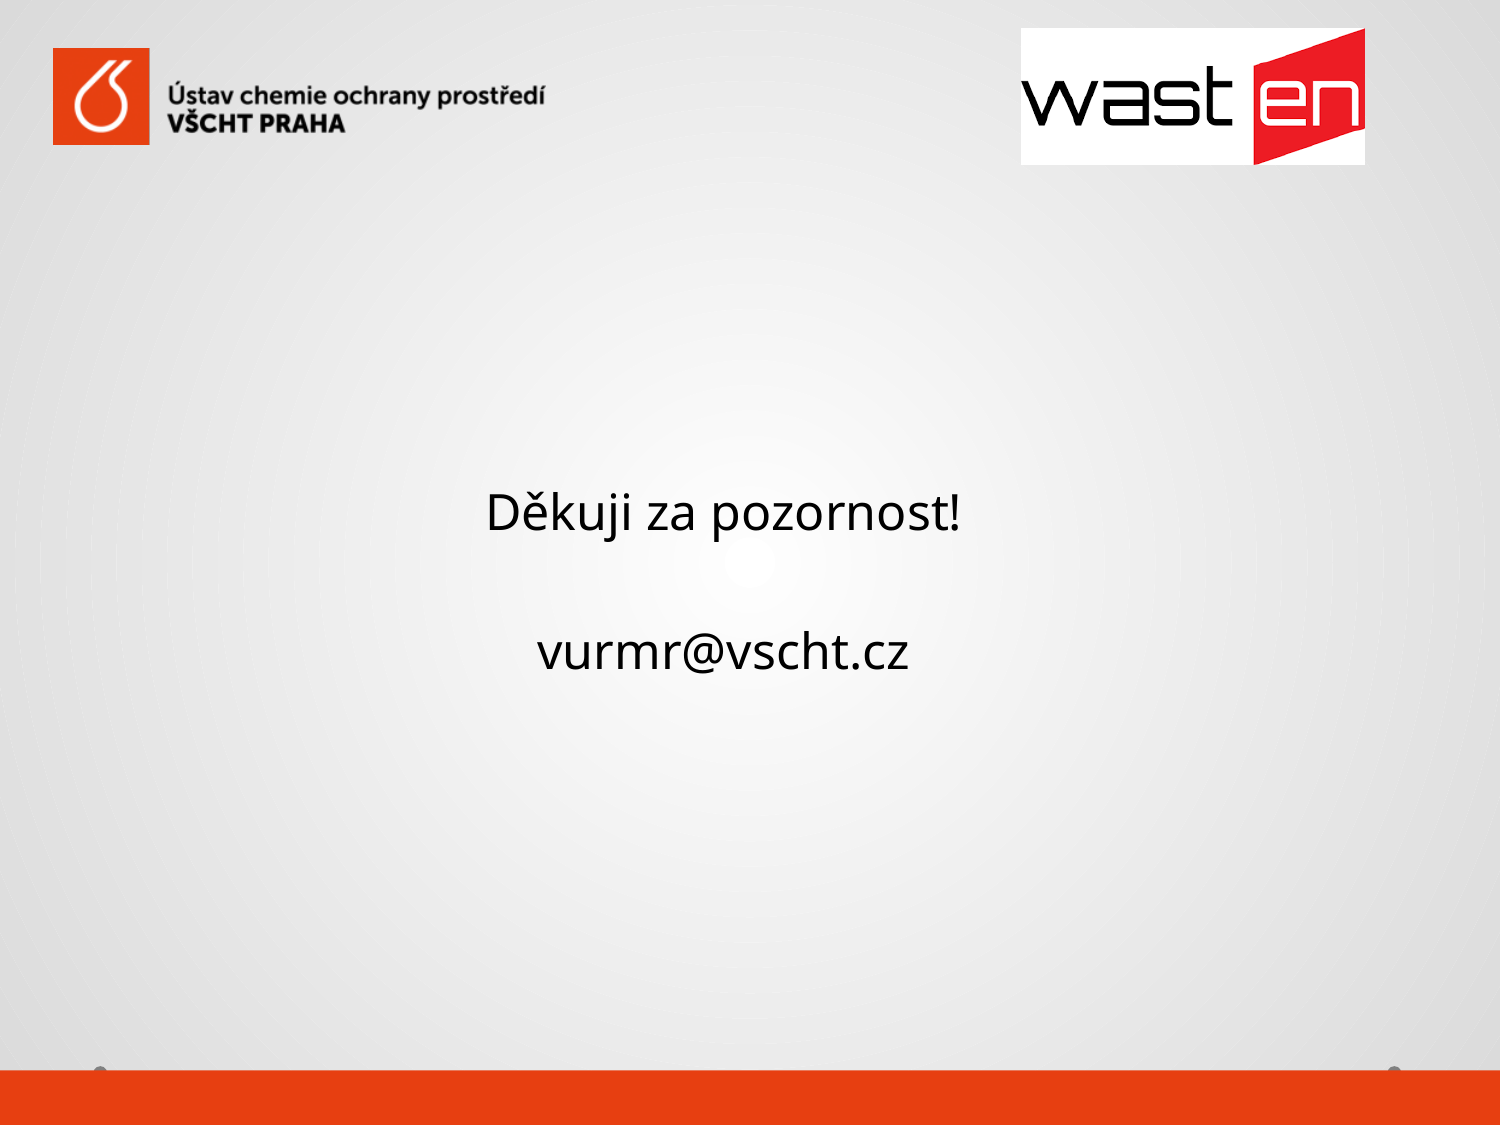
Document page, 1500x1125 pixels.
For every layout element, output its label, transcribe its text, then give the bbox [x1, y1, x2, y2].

text_box [0, 1068, 1500, 1125]
picture [1021, 28, 1365, 165]
picture [52, 48, 547, 146]
list Děkuji za pozornost! vurmr@vscht.cz [60, 262, 1388, 1005]
